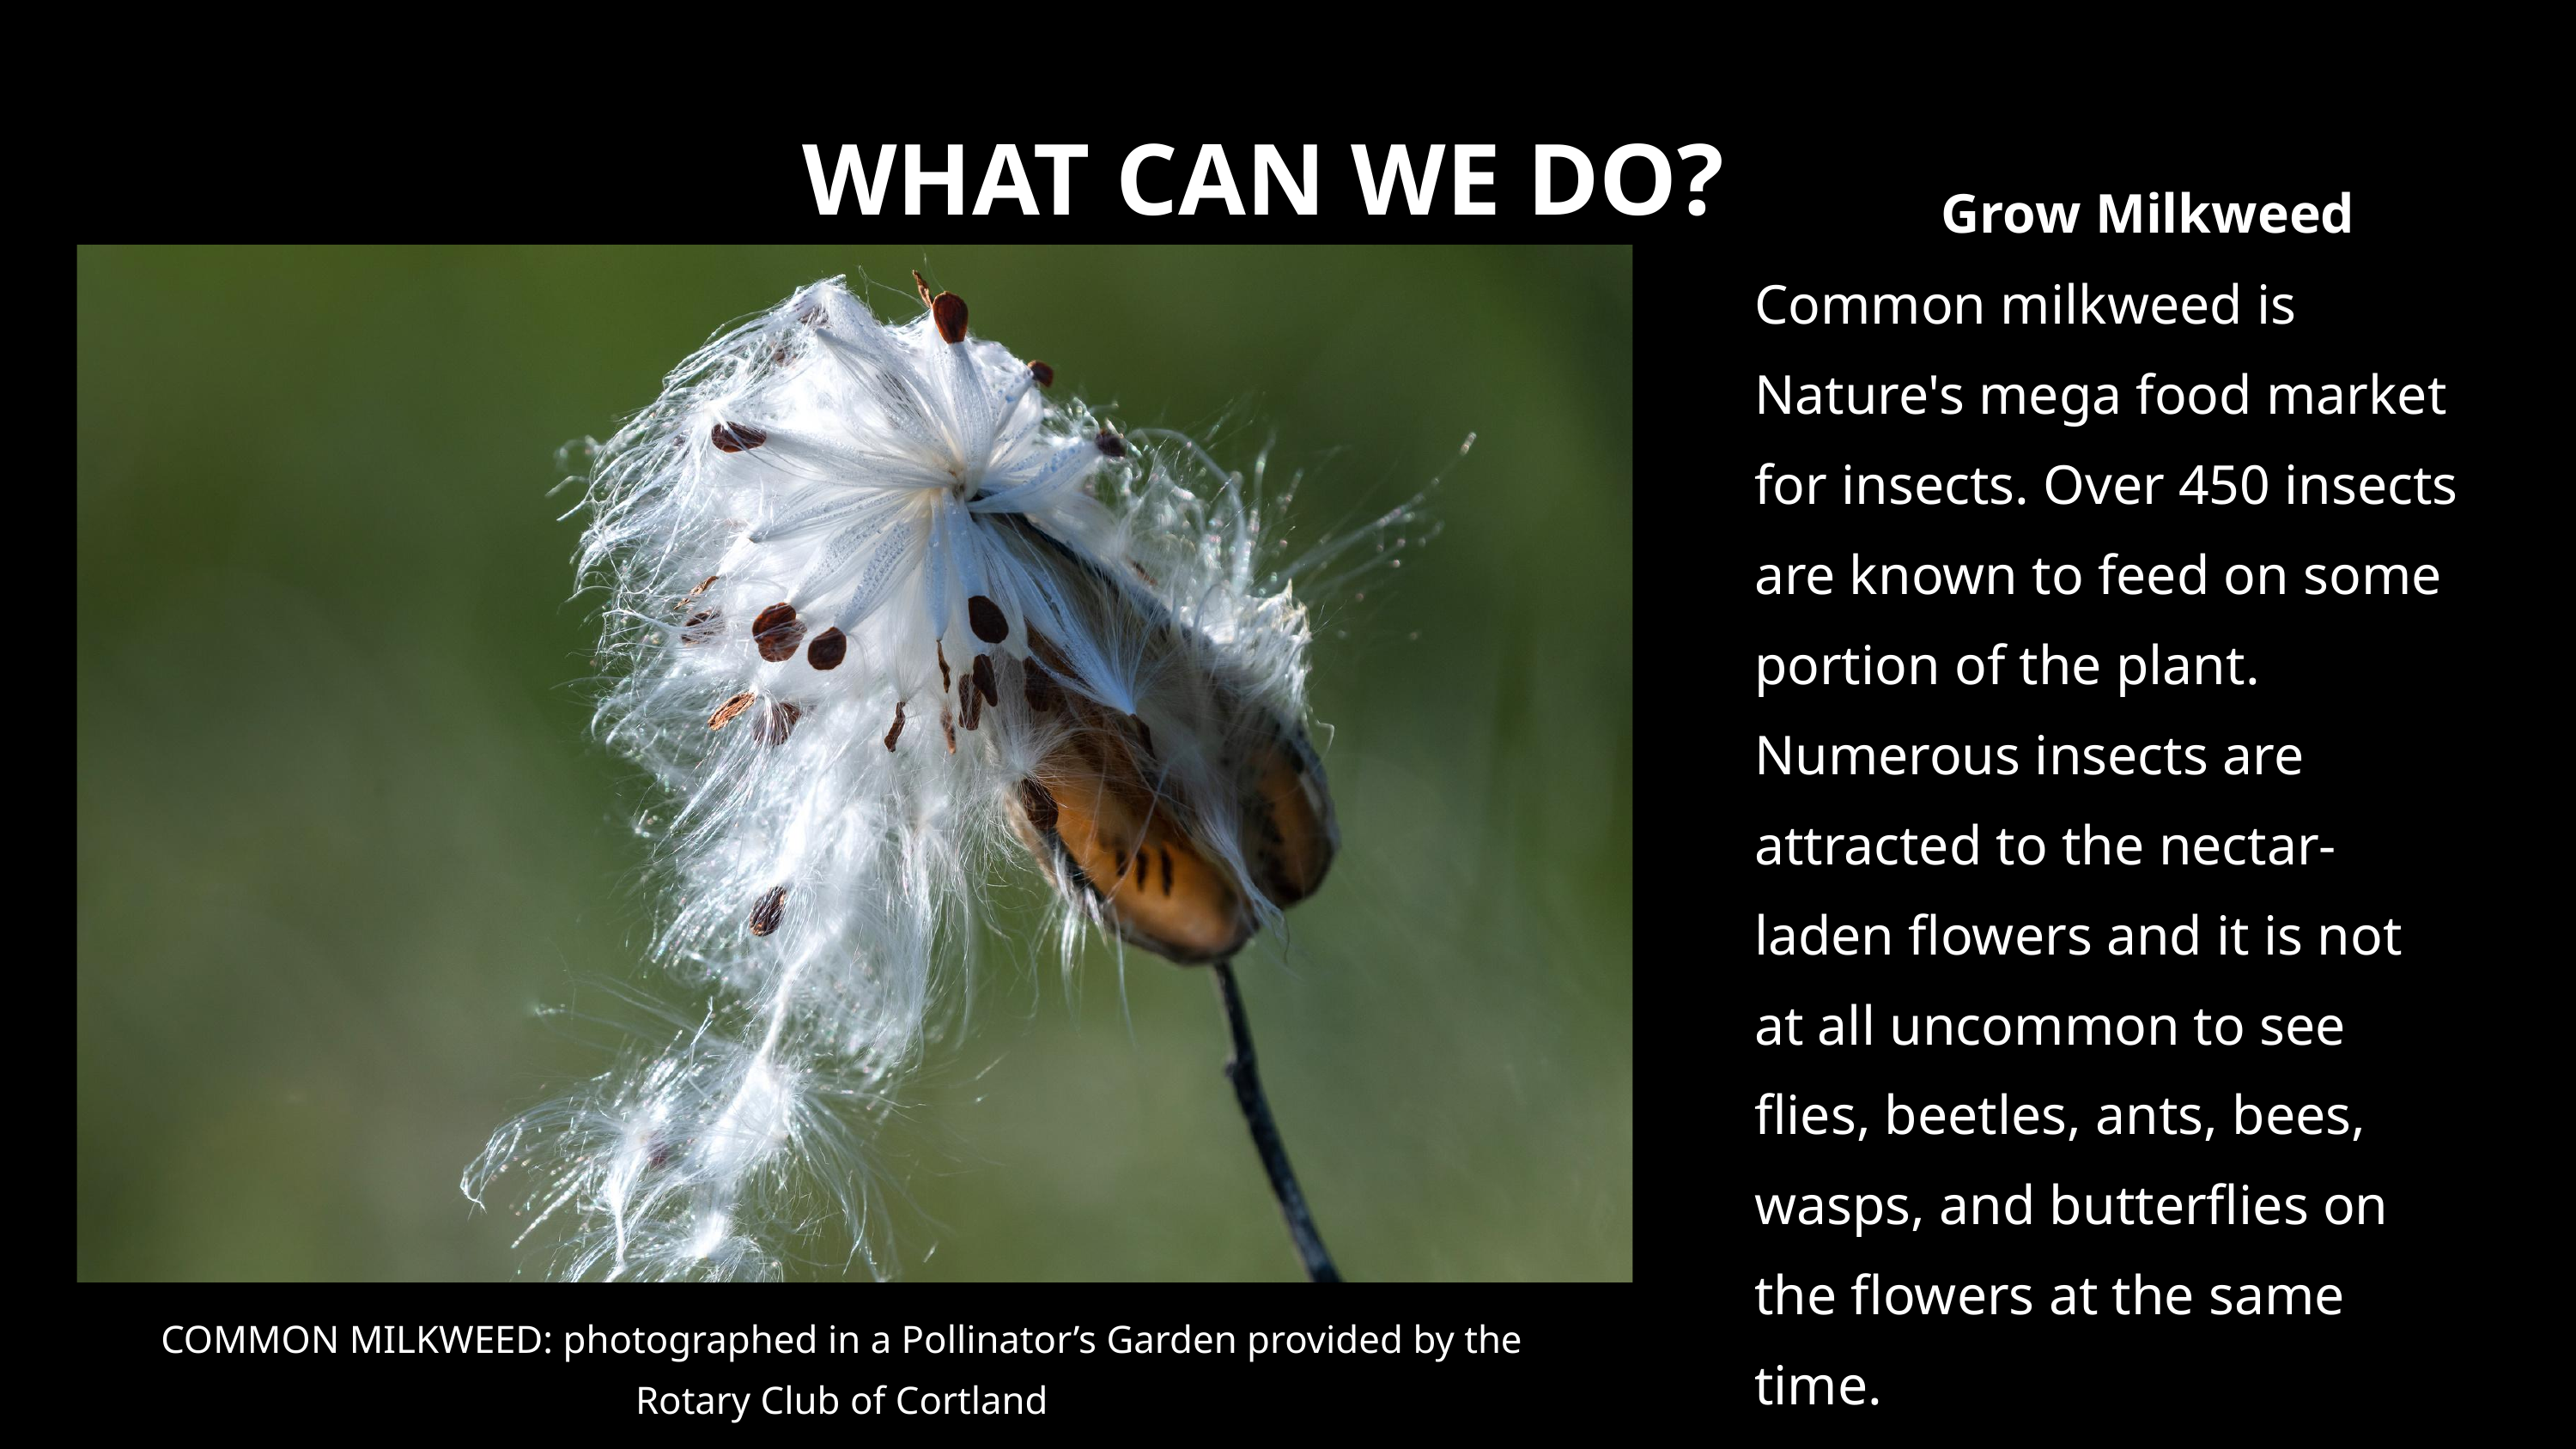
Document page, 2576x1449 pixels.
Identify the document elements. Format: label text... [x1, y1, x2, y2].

text_box WHAT CAN WE DO? [802, 76, 1774, 235]
text_box Grow Milkweed [1754, 154, 2543, 245]
text_box Common milkweed is Nature's mega food market for insects. Over 450 insects are known to feed on some portion of the plant. Numerous insects are attracted to the nectar-laden flowers and it is not at all uncommon to see flies, beetles, ants, bees, wasps, and butterflies on the flowers at the same time. [1754, 245, 2464, 1416]
text_box COMMON MILKWEED: photographed in a Pollinator’s Garden provided by the Rotary Club of Cortland [144, 1299, 1540, 1422]
text_box [76, 245, 1633, 1282]
